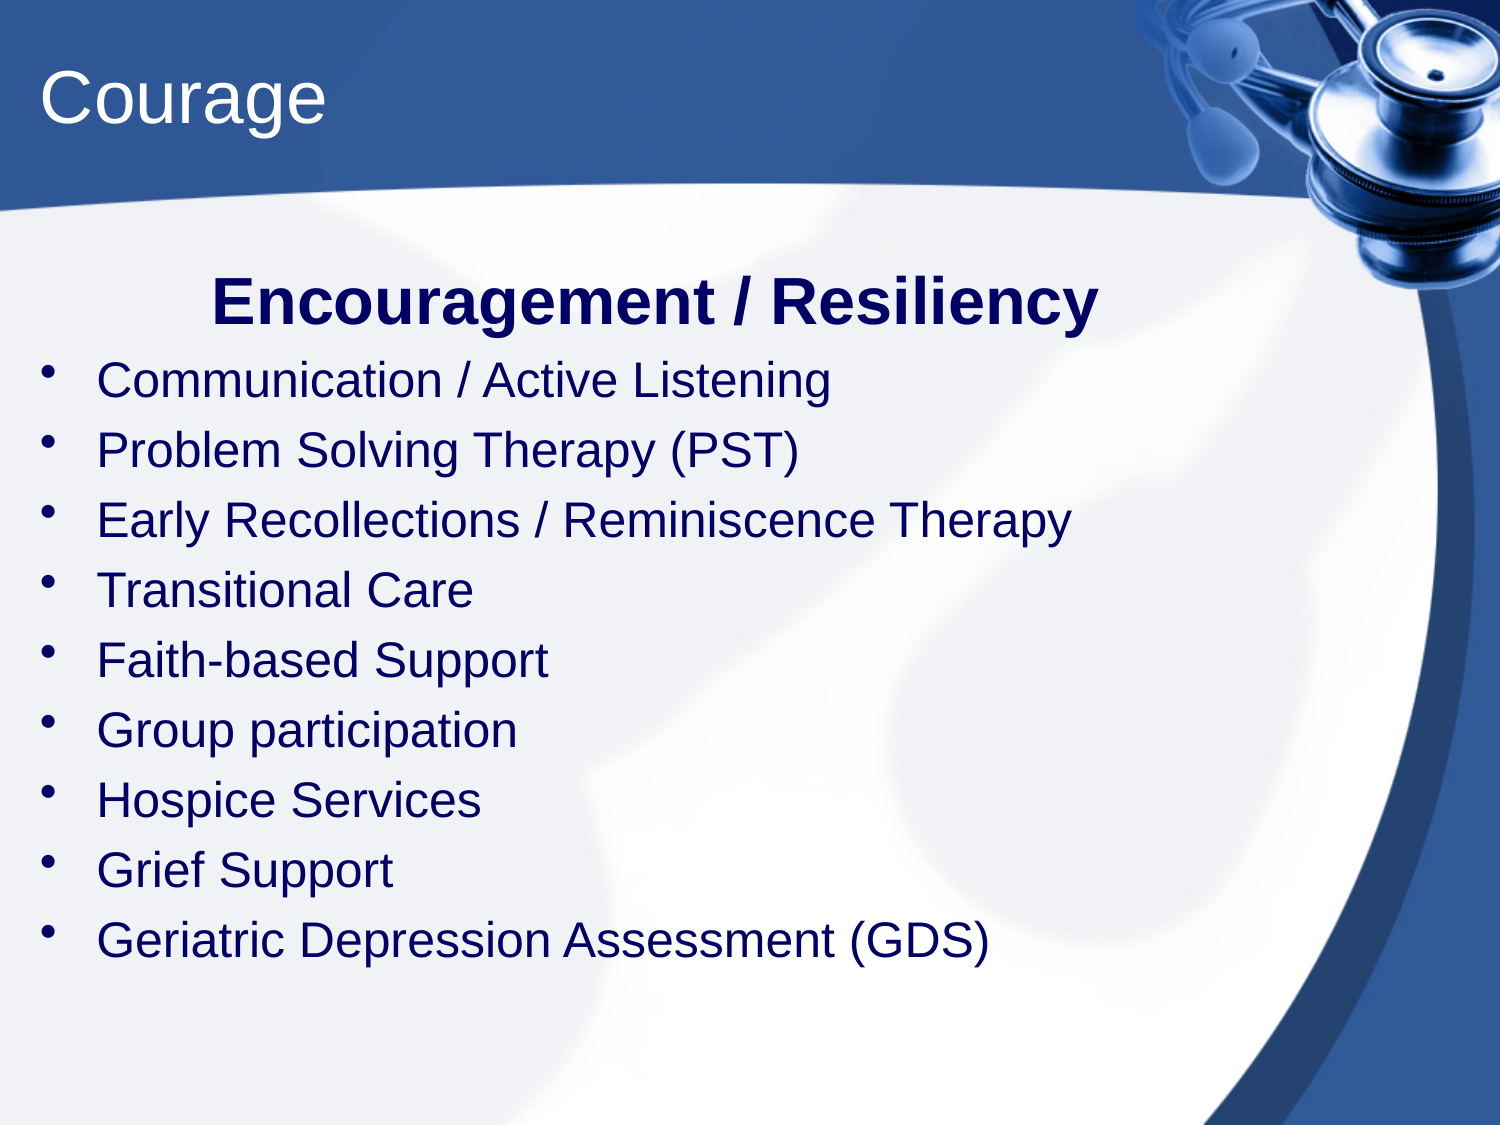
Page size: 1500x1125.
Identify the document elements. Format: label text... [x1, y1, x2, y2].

picture [0, 0, 1500, 1125]
title Courage [24, 24, 1251, 163]
list Encouragement / Resiliency Communication / Active Listening Problem Solving Therapy (PST) Early Recollections / Reminiscence Therapy Transitional Care Faith-based Support Group participation Hospice Services Grief Support Geriatric Depression Assessment (GDS) [24, 249, 1288, 1038]
